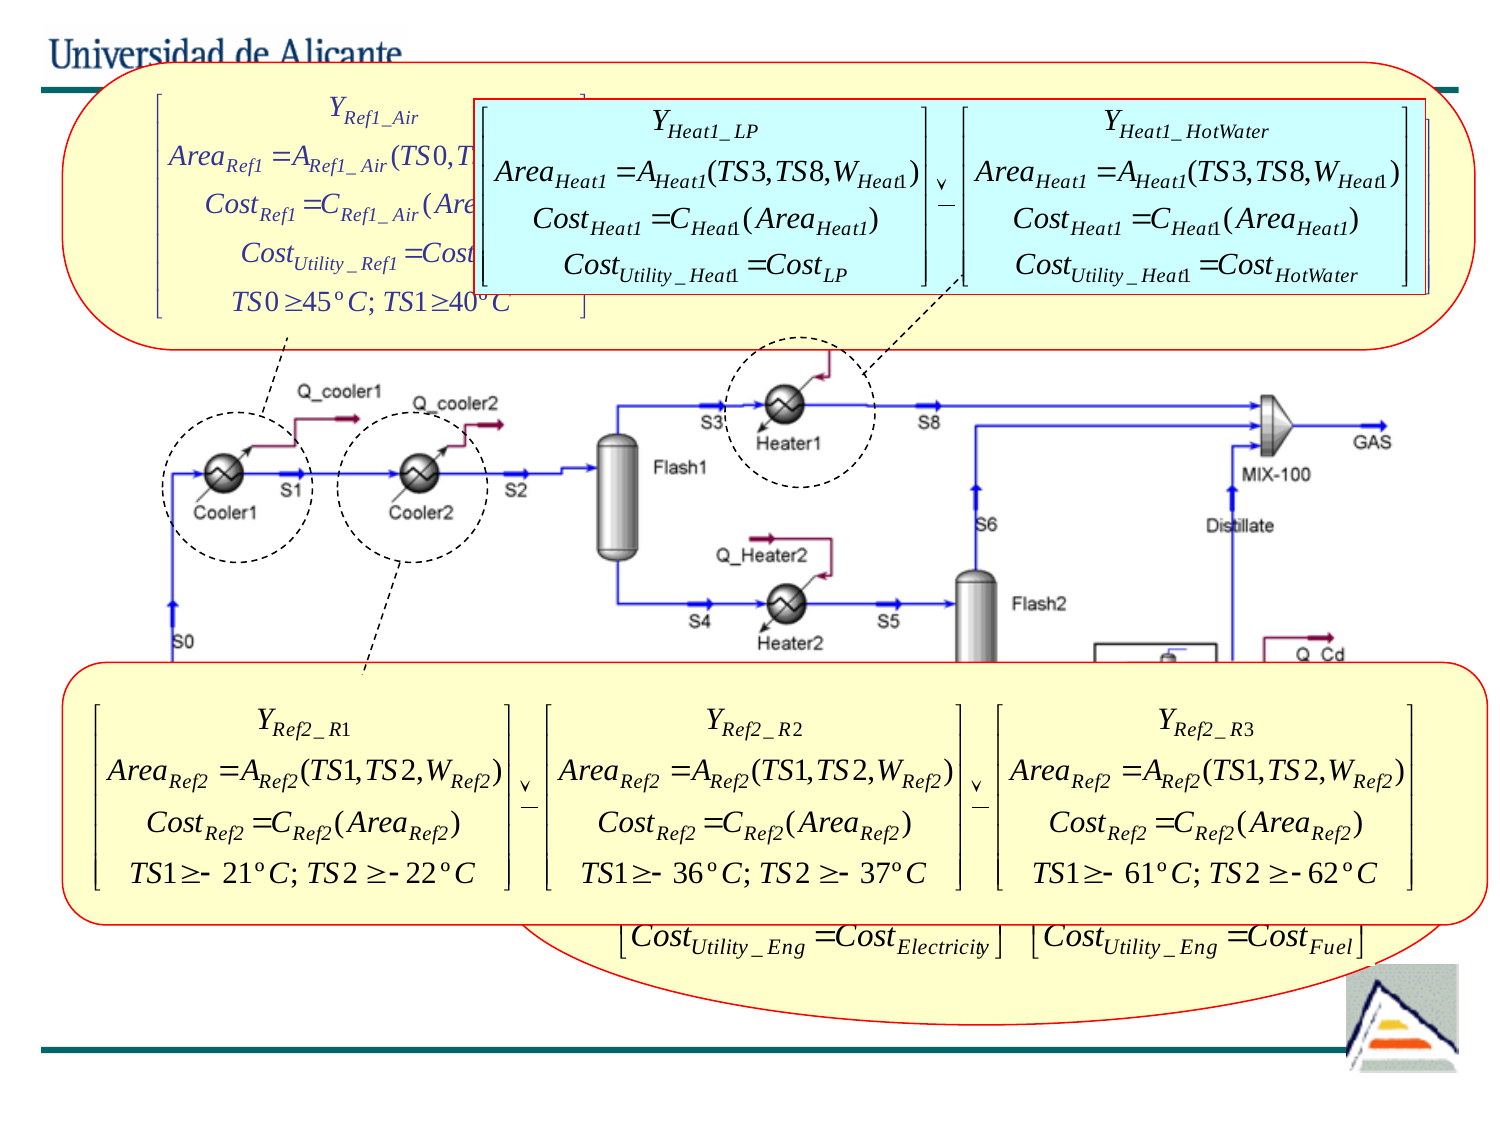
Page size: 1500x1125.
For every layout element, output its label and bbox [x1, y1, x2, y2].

picture [1346, 1026, 1459, 1073]
text_box [62, 62, 1476, 411]
picture [41, 24, 408, 85]
text_box [474, 99, 1426, 488]
text_box [62, 412, 1488, 926]
text_box [212, 933, 1463, 1026]
